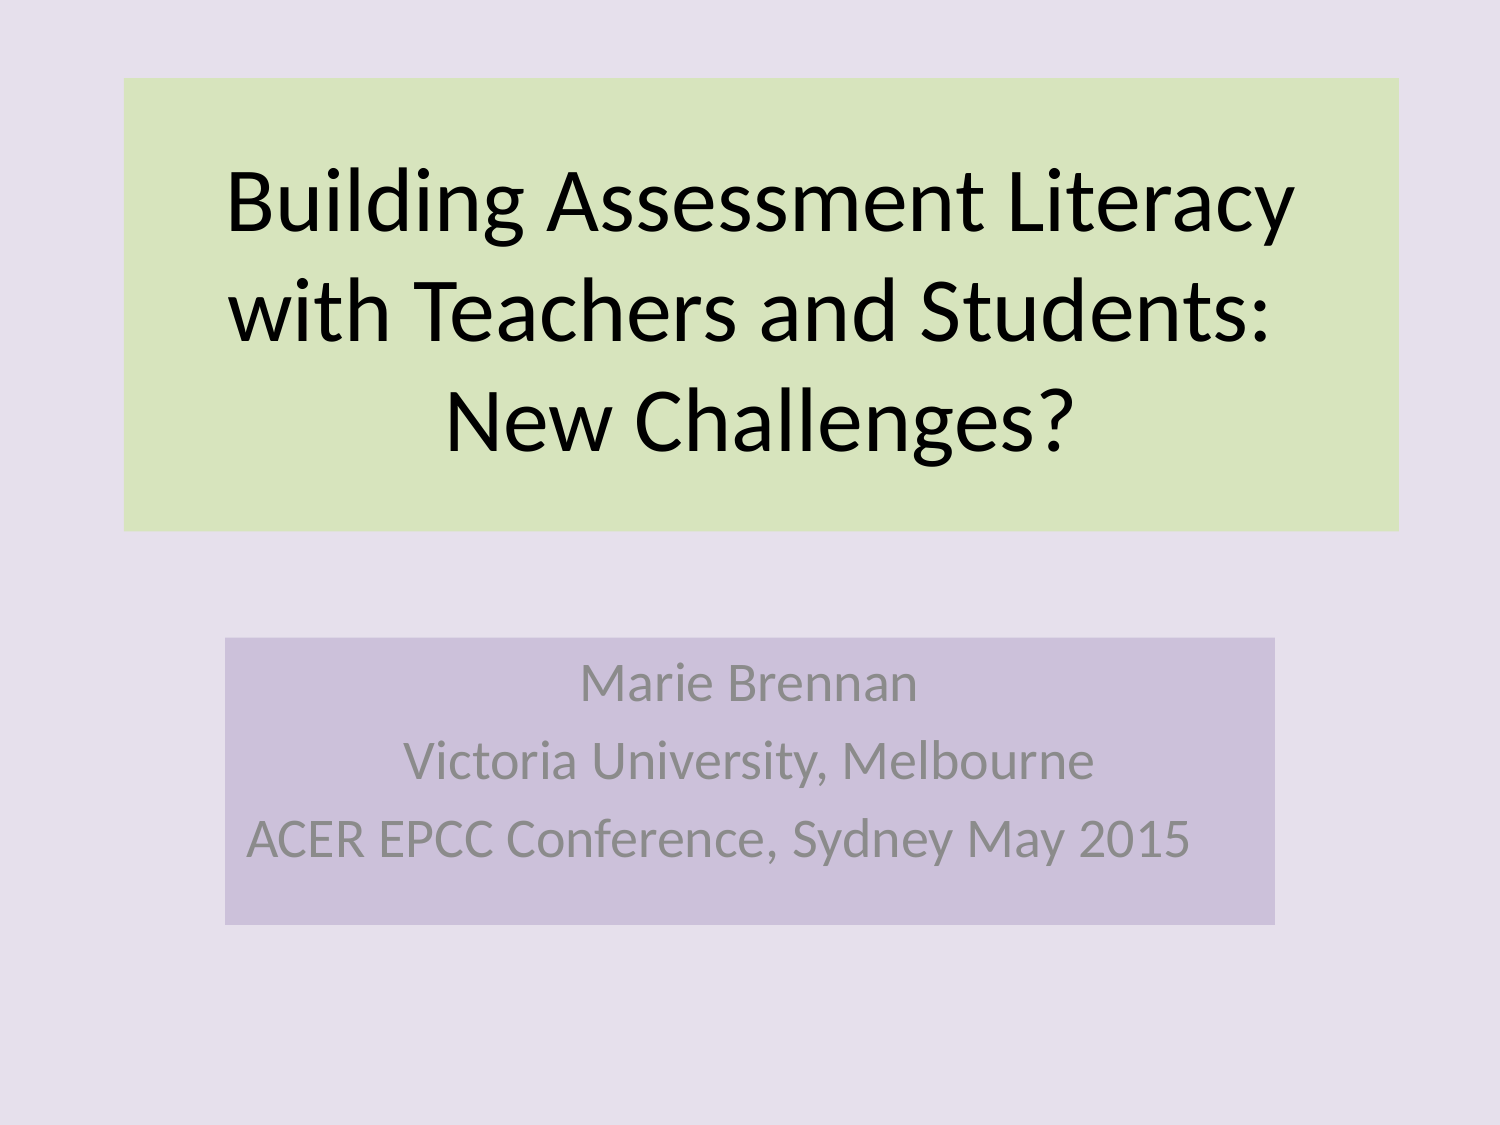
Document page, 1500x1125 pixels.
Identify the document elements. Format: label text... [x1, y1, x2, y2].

subtitle Marie Brennan Victoria University, Melbourne ACER EPCC Conference, Sydney May 2015 [225, 637, 1275, 925]
title Building Assessment Literacy with Teachers and Students: New Challenges? [123, 78, 1399, 532]
